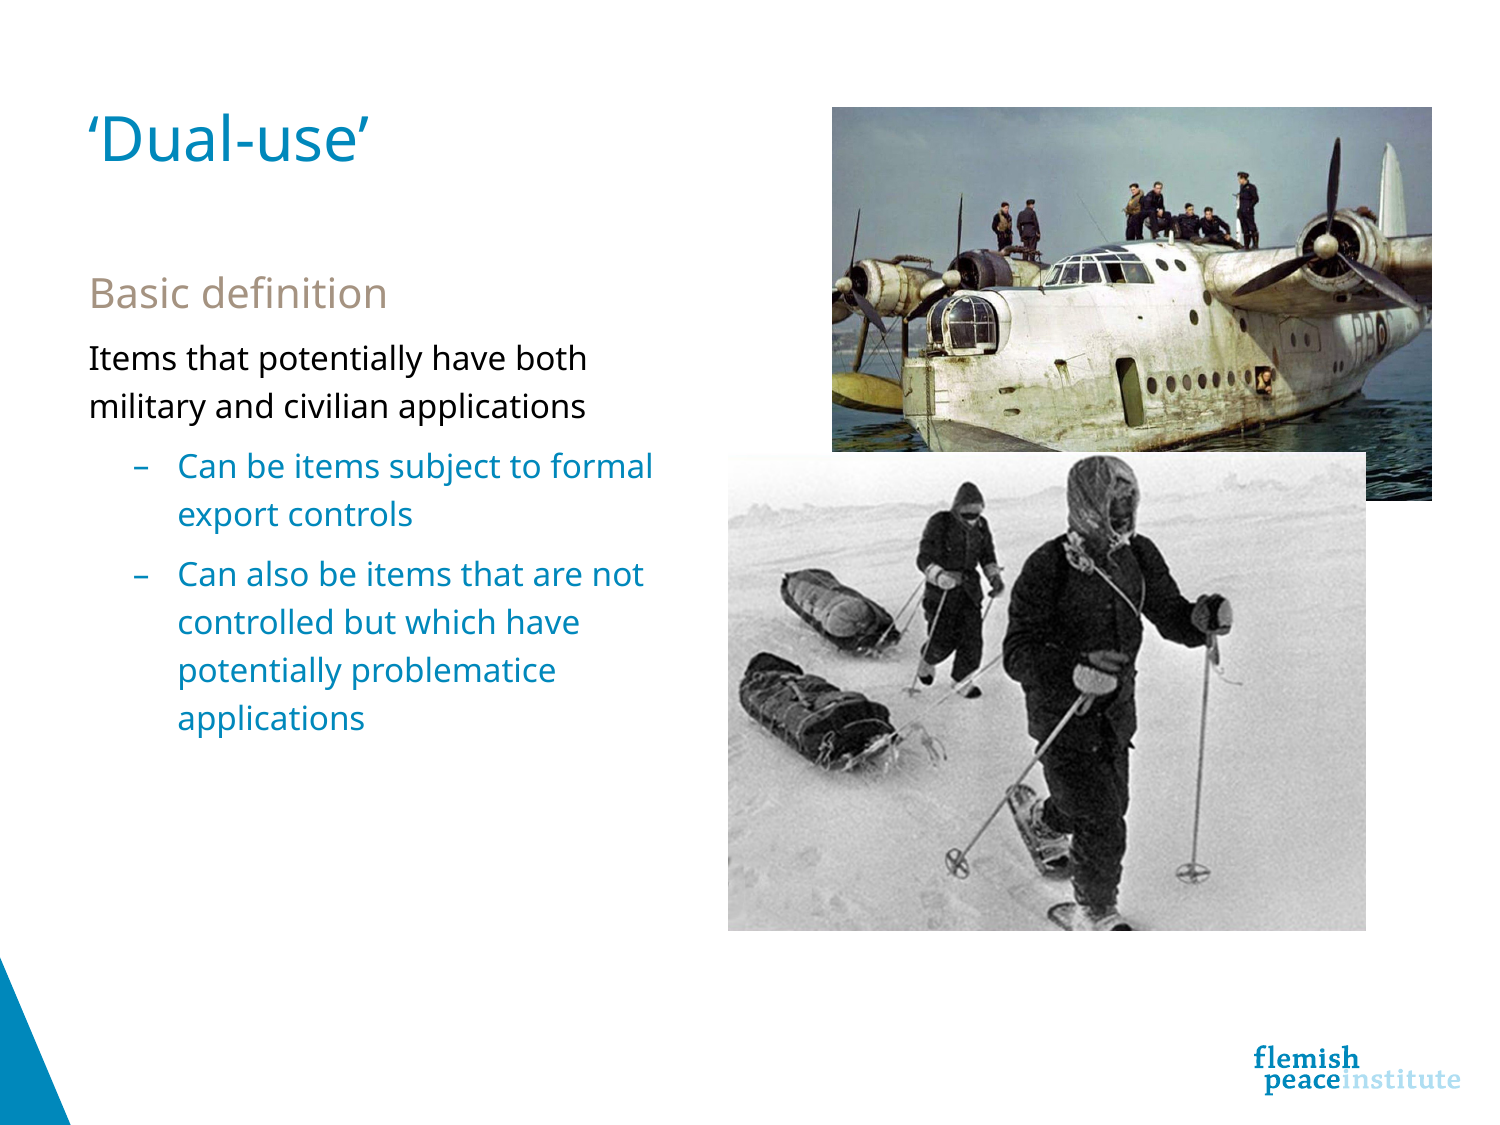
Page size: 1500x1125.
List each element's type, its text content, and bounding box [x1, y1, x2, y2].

picture [728, 452, 1366, 931]
list ‘Dual-use’ Basic definition Items that potentially have both military and civilian applications Can be items subject to formal export controls Can also be items that are not controlled but which have potentially problematice applications [88, 88, 689, 1002]
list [831, 107, 1432, 501]
